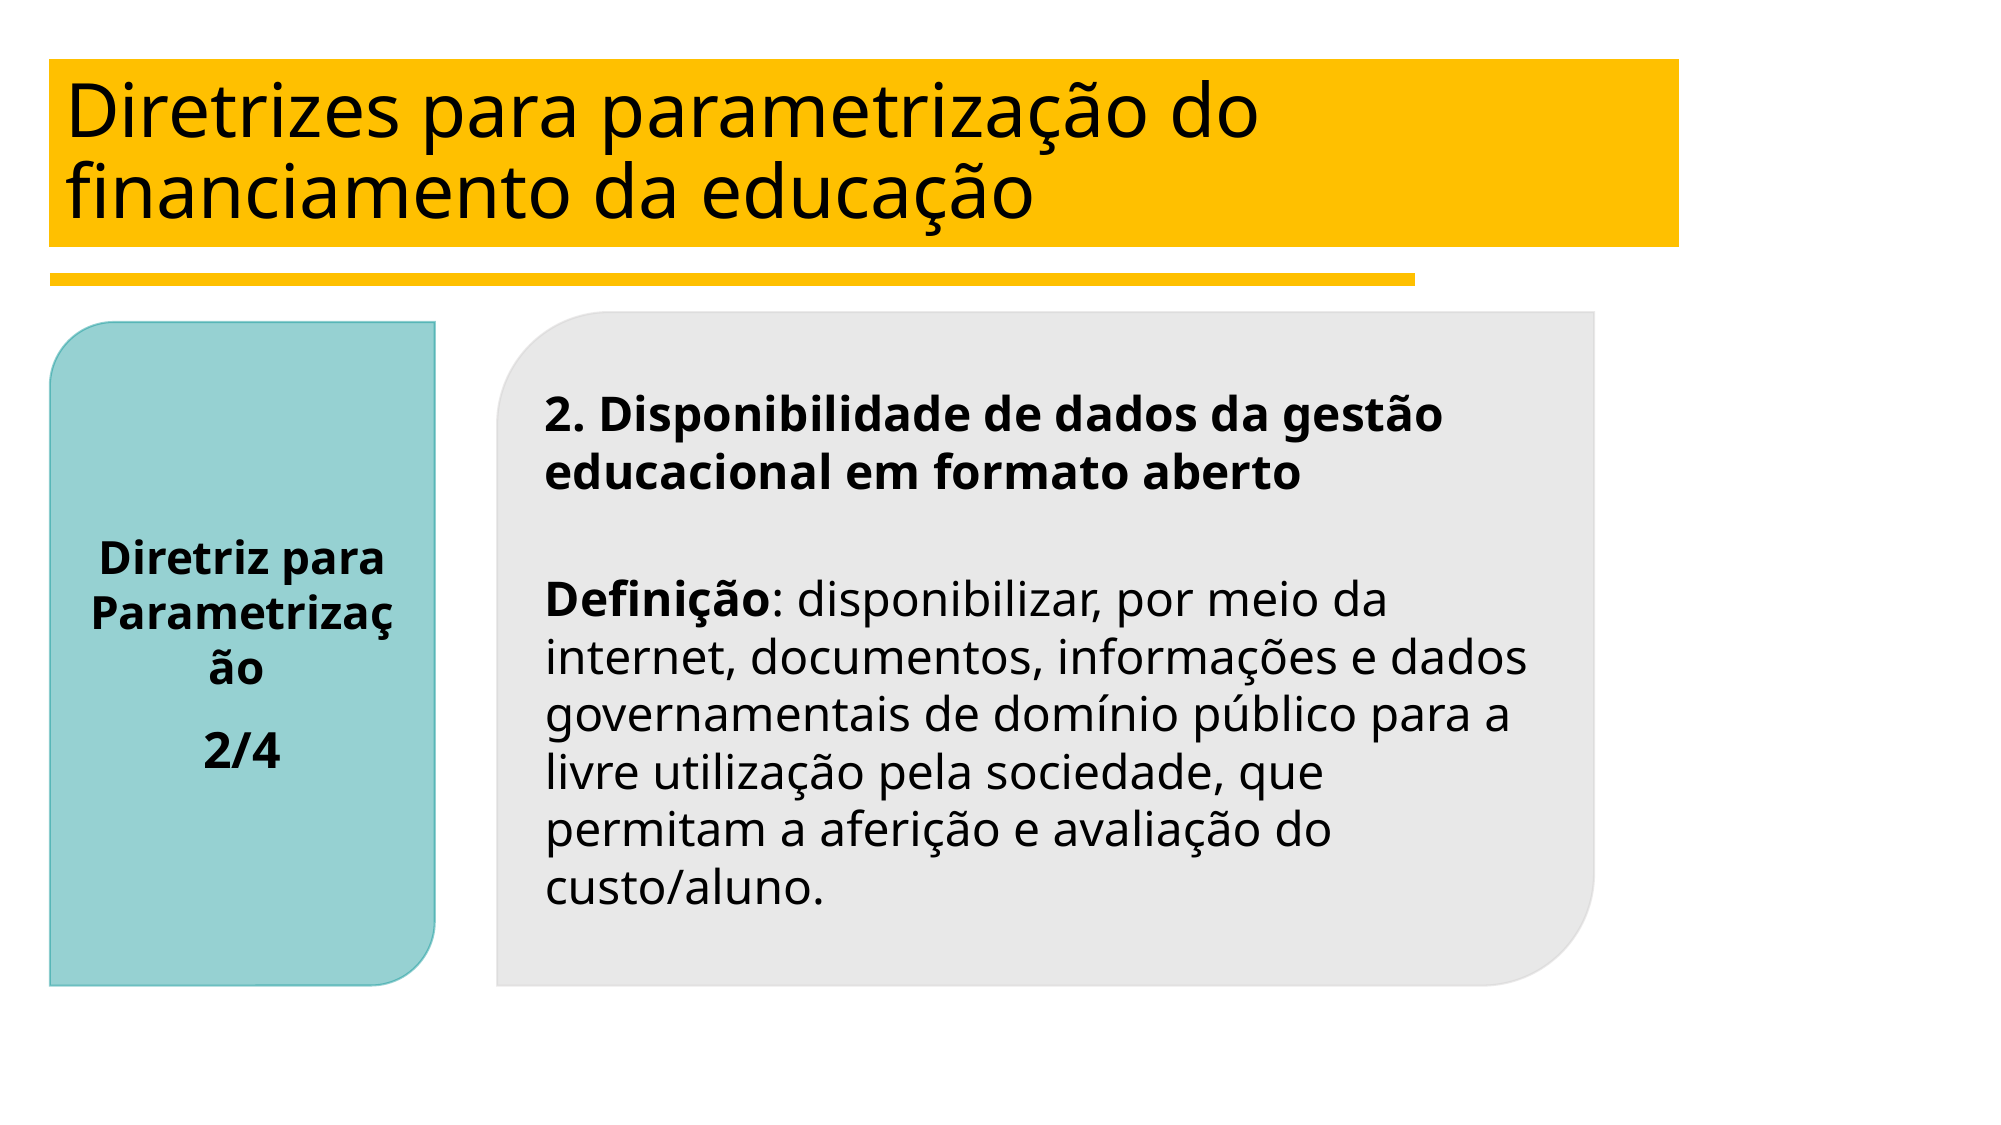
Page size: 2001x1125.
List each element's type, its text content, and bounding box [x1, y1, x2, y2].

text_box 2. Disponibilidade de dados da gestão educacional em formato aberto Definição: disponibilizar, por meio da internet, documentos, informações e dados governamentais de domínio público para a livre utilização pela sociedade, que permitam a aferição e avaliação do custo/aluno. [496, 310, 1596, 987]
title Diretrizes para parametrização do financiamento da educação [49, 59, 1679, 247]
text_box Diretriz para Parametrização 2/4 [48, 320, 436, 987]
